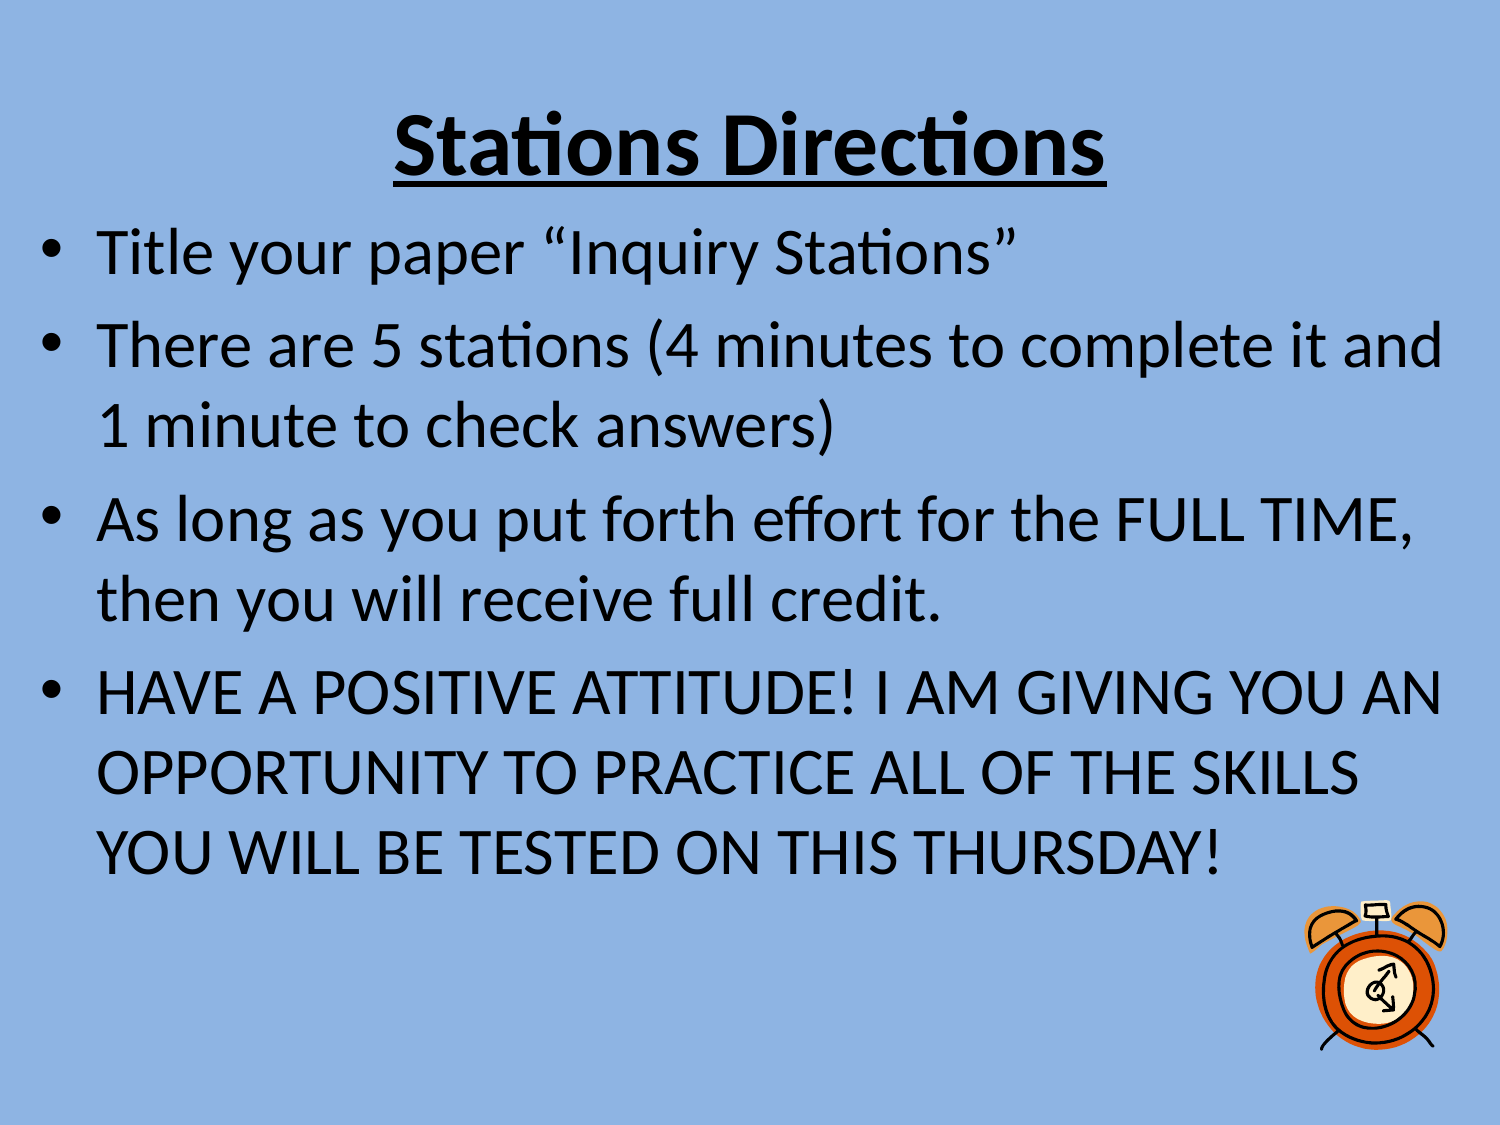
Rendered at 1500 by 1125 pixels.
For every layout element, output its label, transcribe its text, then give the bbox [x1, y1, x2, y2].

picture [1300, 899, 1449, 1056]
title Stations Directions [75, 45, 1425, 200]
list Title your paper “Inquiry Stations” There are 5 stations (4 minutes to complete it and 1 minute to check answers) As long as you put forth effort for the FULL TIME, then you will receive full credit. HAVE A POSITIVE ATTITUDE! I AM GIVING YOU AN OPPORTUNITY TO PRACTICE ALL OF THE SKILLS YOU WILL BE TESTED ON THIS THURSDAY! [24, 200, 1463, 1088]
